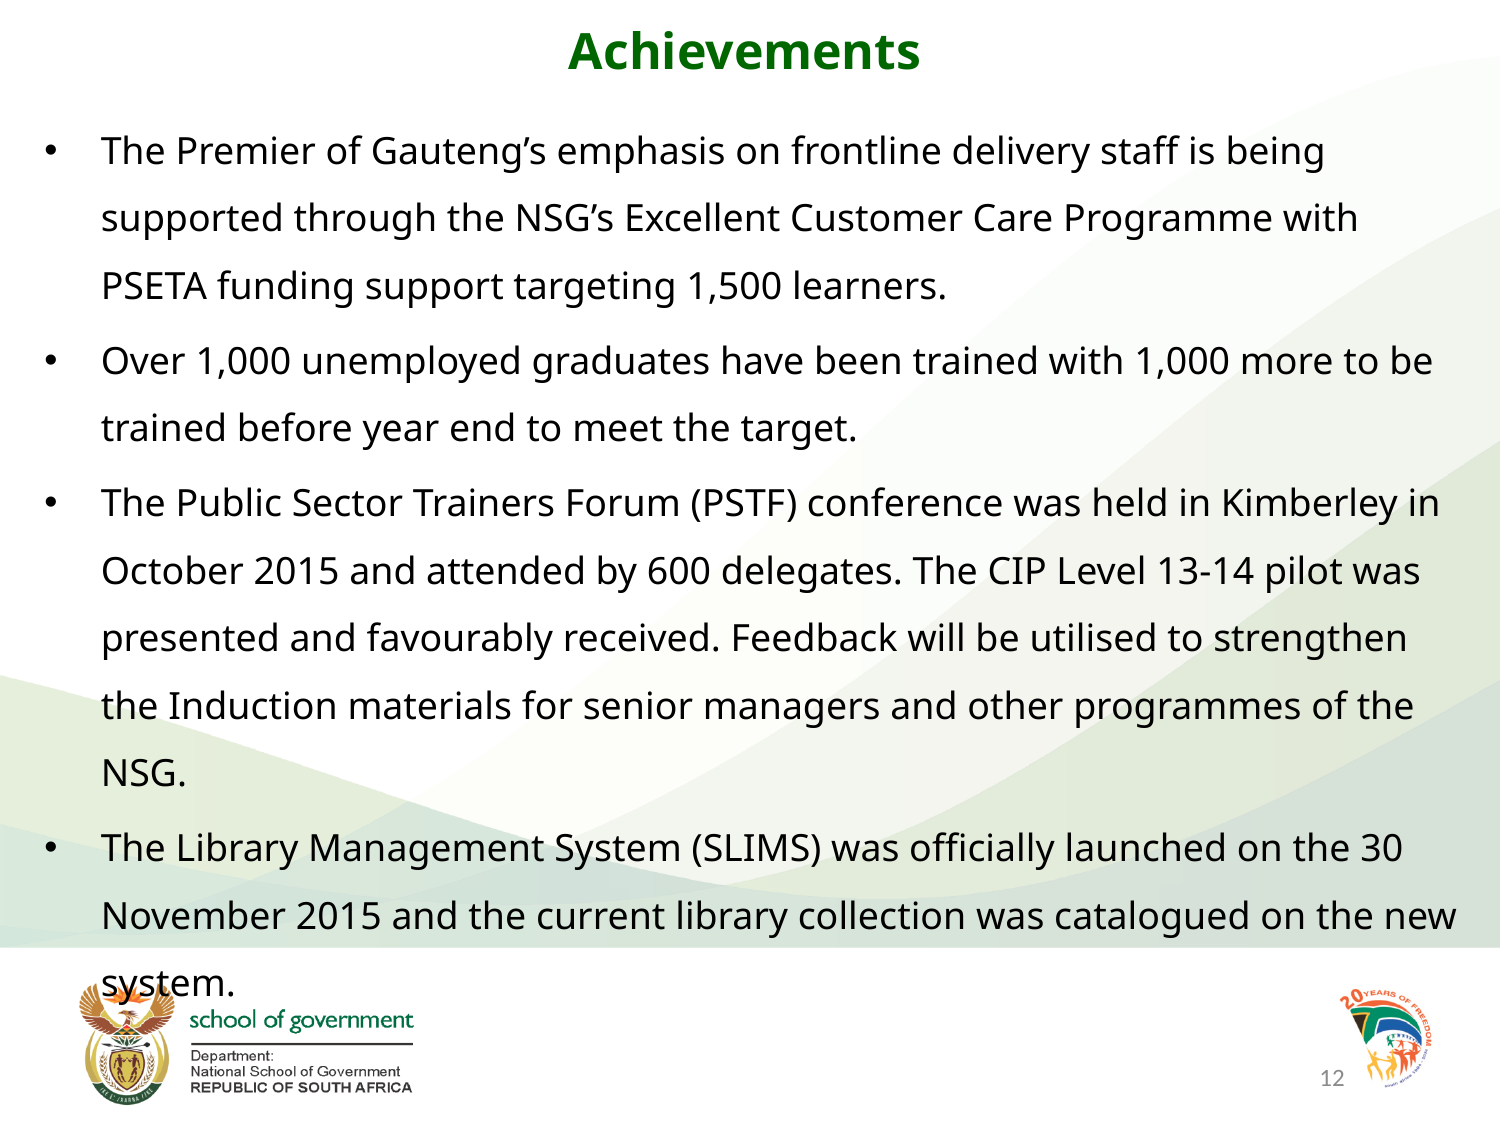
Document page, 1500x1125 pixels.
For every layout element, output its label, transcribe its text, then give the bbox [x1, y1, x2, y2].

slide_number 12 [1009, 1080, 1360, 1107]
title Achievements [76, 0, 1427, 96]
picture [0, 0, 1500, 1125]
text_box The Premier of Gauteng’s emphasis on frontline delivery staff is being supported through the NSG’s Excellent Customer Care Programme with PSETA funding support targeting 1,500 learners. Over 1,000 unemployed graduates have been trained with 1,000 more to be trained before year end to meet the target. The Public Sector Trainers Forum (PSTF) conference was held in Kimberley in October 2015 and attended by 600 delegates. The CIP Level 13-14 pilot was presented and favourably received. Feedback will be utilised to strengthen the Induction materials for senior managers and other programmes of the NSG. The Library Management System (SLIMS) was officially launched on the 30 November 2015 and the current library collection was catalogued on the new system. [29, 96, 1475, 1080]
